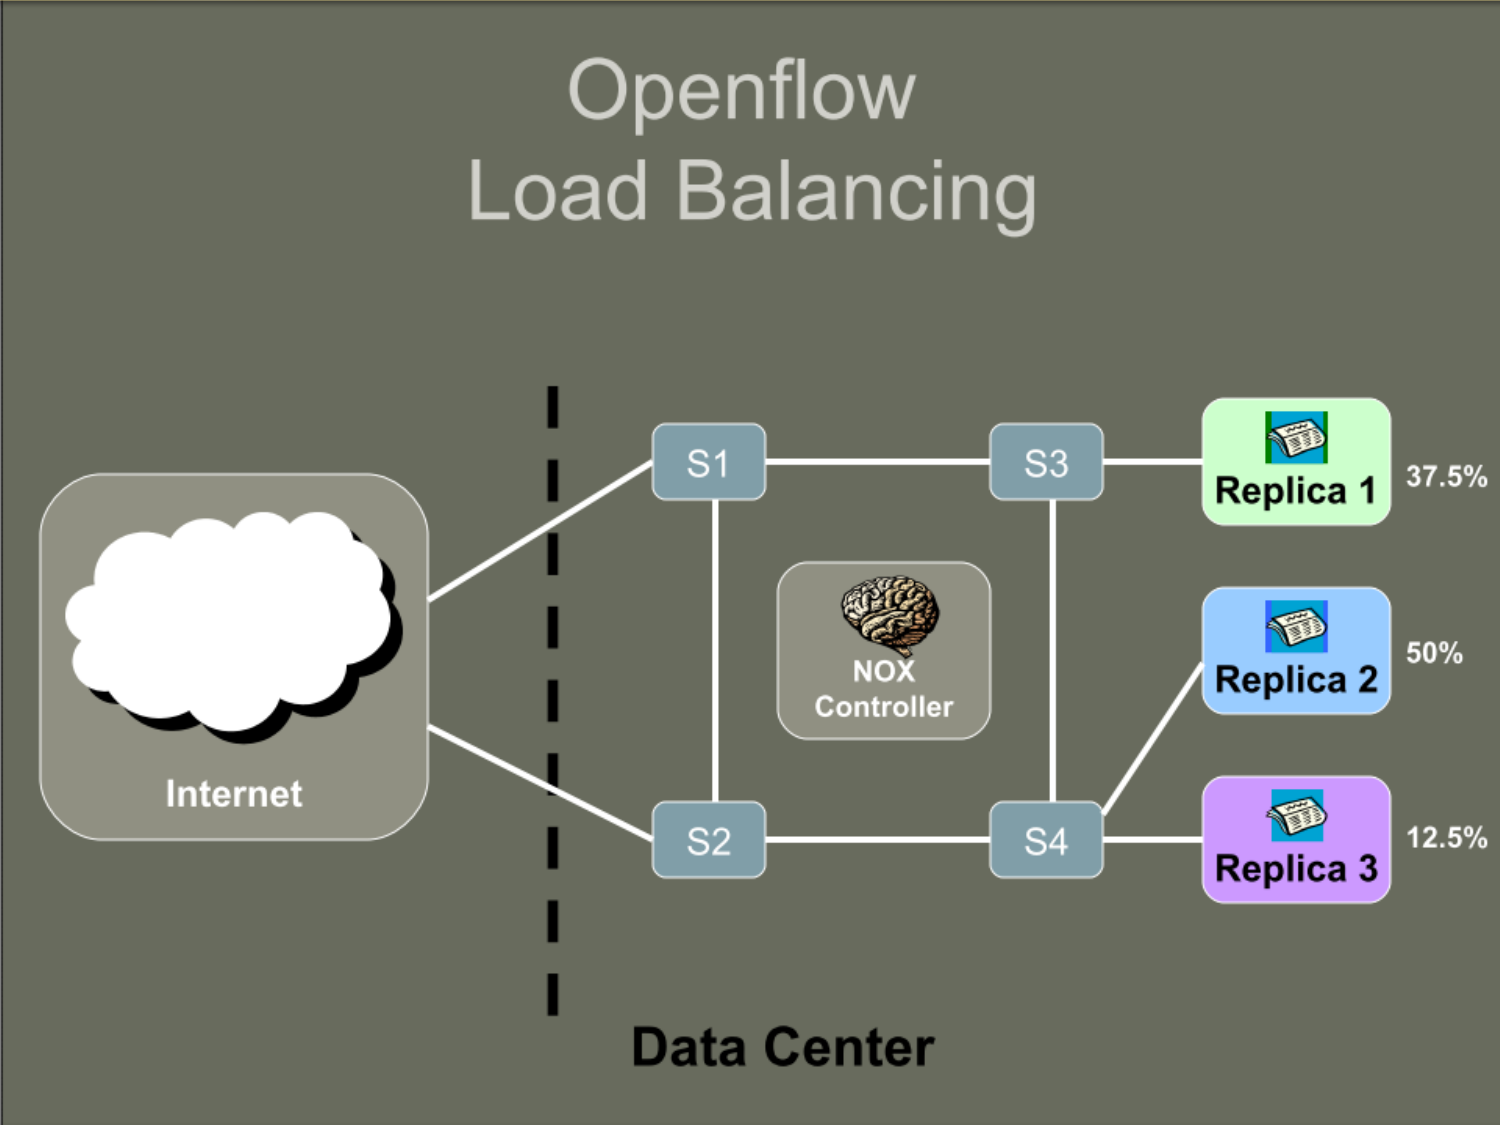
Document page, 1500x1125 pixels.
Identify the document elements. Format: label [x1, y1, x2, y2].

list [0, 0, 1500, 1125]
